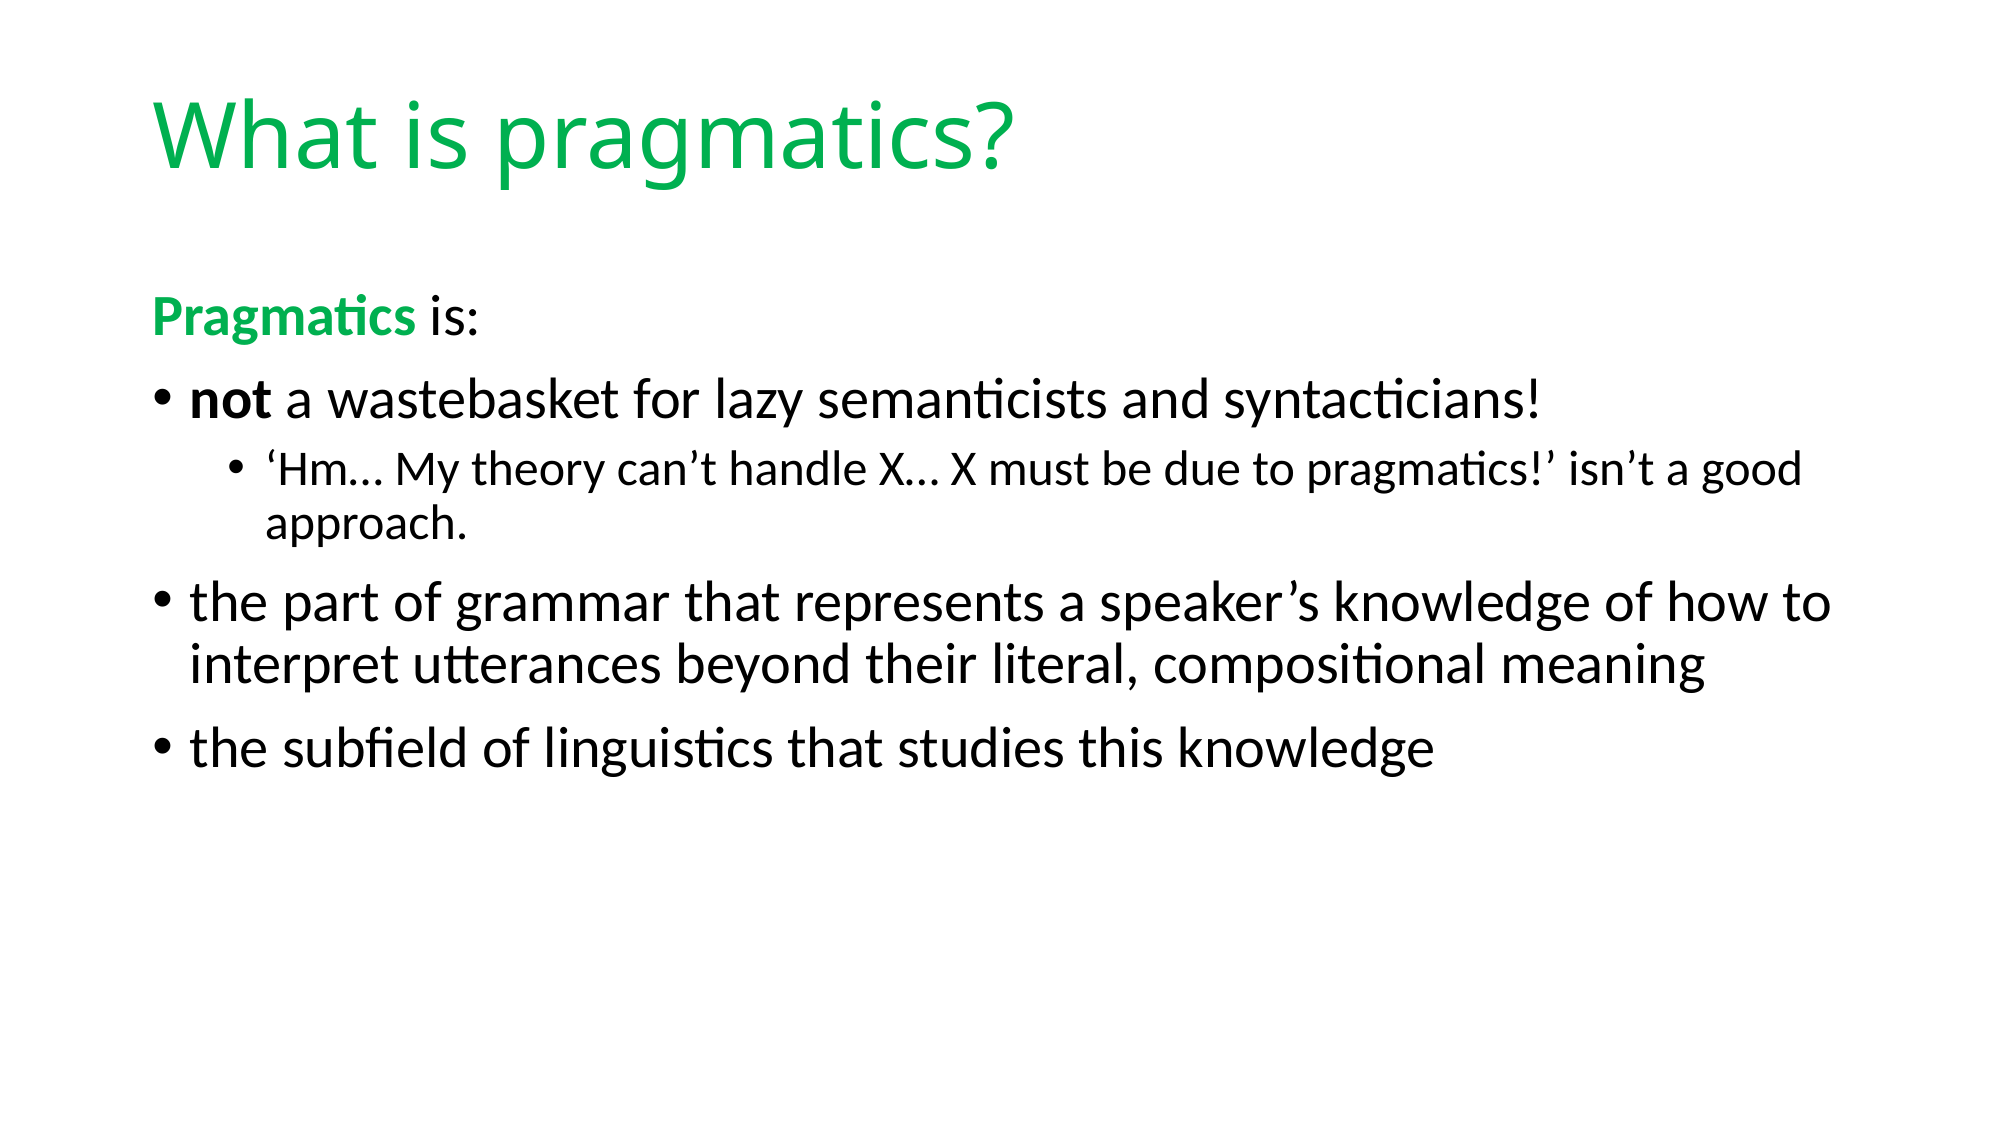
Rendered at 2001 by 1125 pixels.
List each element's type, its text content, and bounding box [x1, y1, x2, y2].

title What is pragmatics? [137, 0, 1863, 277]
list Pragmatics is: not a wastebasket for lazy semanticists and syntacticians! ‘Hm… My theory can’t handle X… X must be due to pragmatics!’ isn’t a good approach. the part of grammar that represents a speaker’s knowledge of how to interpret utterances beyond their literal, compositional meaning the subfield of linguistics that studies this knowledge [137, 277, 1863, 1014]
